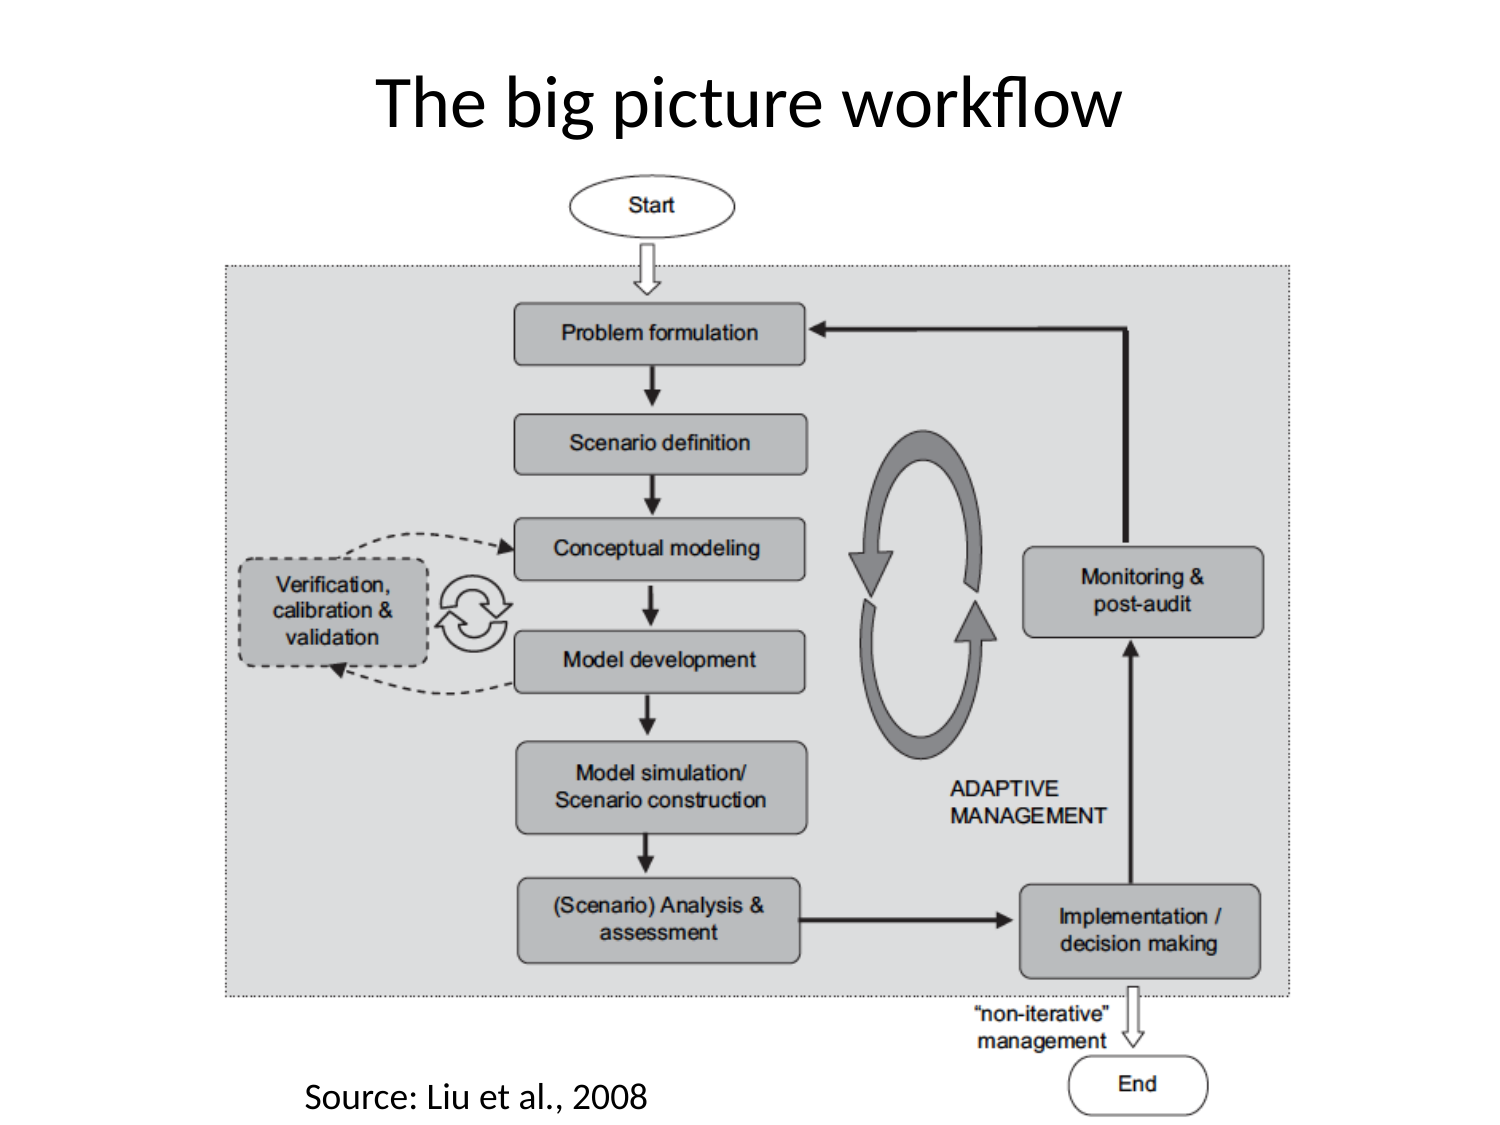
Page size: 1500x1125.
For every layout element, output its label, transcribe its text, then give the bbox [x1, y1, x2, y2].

title The big picture workflow [75, 45, 1425, 150]
picture [124, 149, 1397, 1125]
